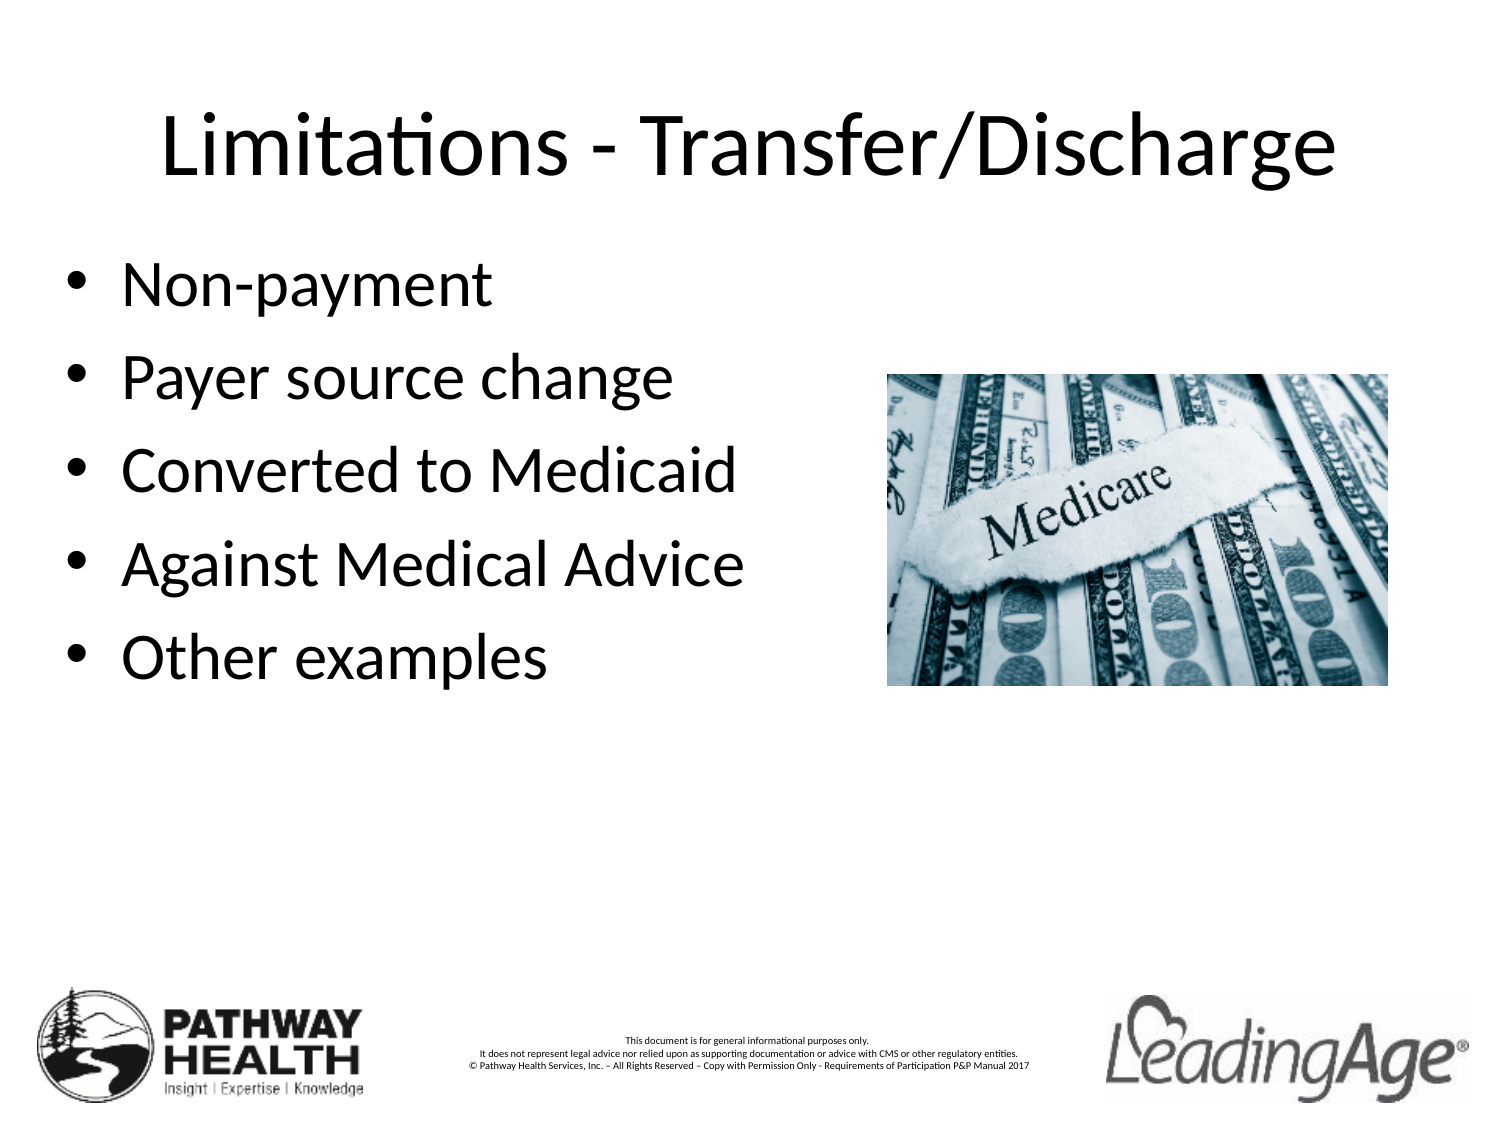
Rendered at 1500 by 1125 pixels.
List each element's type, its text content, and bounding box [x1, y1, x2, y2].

picture [887, 374, 1388, 687]
picture [1106, 995, 1469, 1103]
title Limitations - Transfer/Discharge [75, 45, 1425, 233]
picture [37, 986, 363, 1103]
list Non-payment Payer source change Converted to Medicaid Against Medical Advice Other examples [49, 231, 1400, 975]
